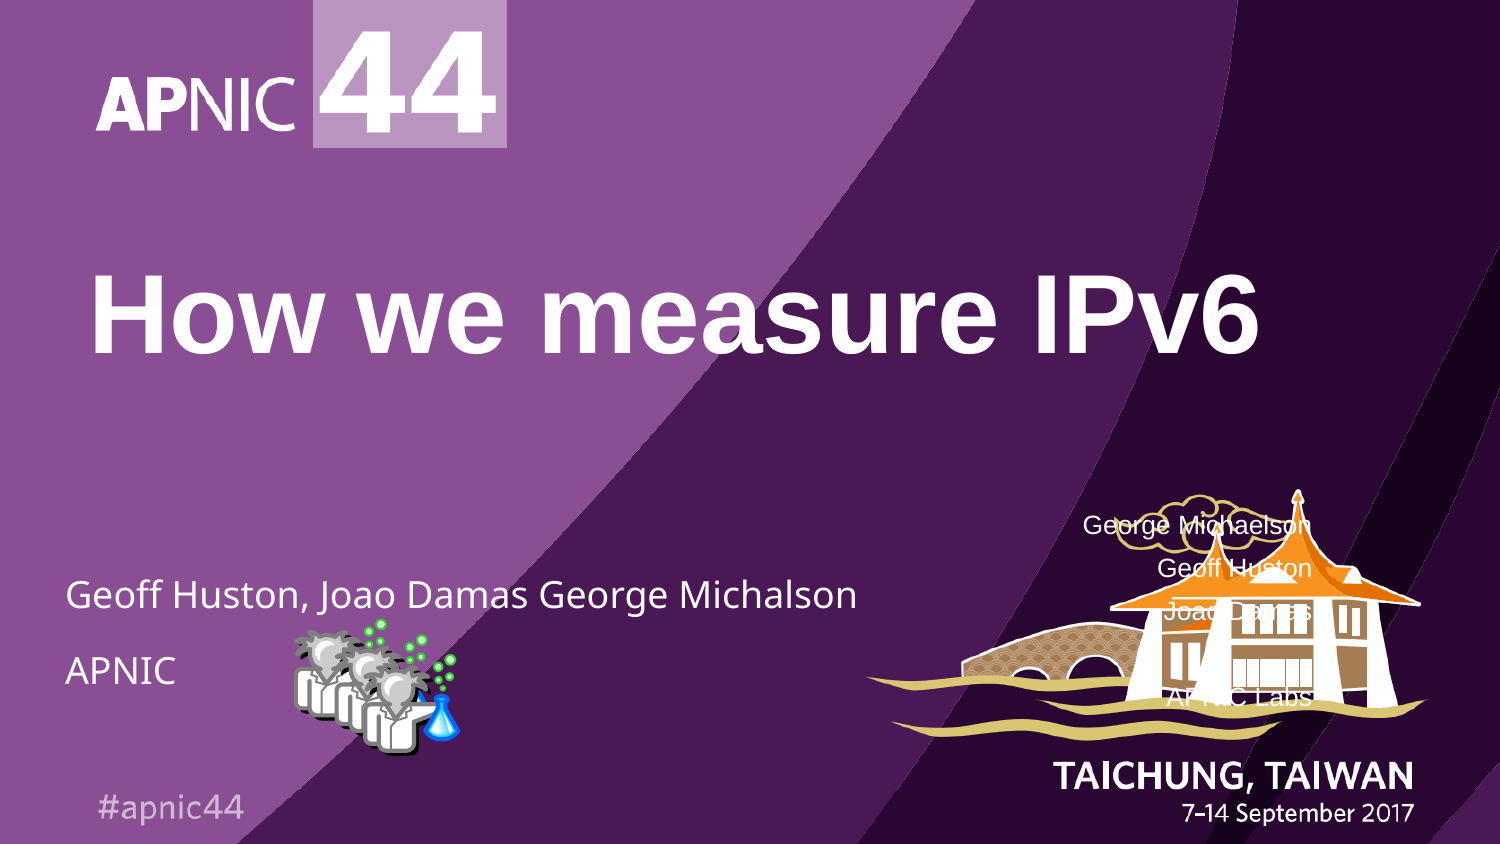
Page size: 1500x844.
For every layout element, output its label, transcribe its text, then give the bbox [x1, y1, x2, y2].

title How we measure IPv6 [88, 205, 1313, 425]
subtitle George Michaelson Geoff Huston Joao Damas APNIC Labs [187, 511, 1313, 568]
text_box Geoff Huston, Joao Damas George Michalson APNIC [64, 568, 1447, 721]
picture [293, 617, 461, 757]
